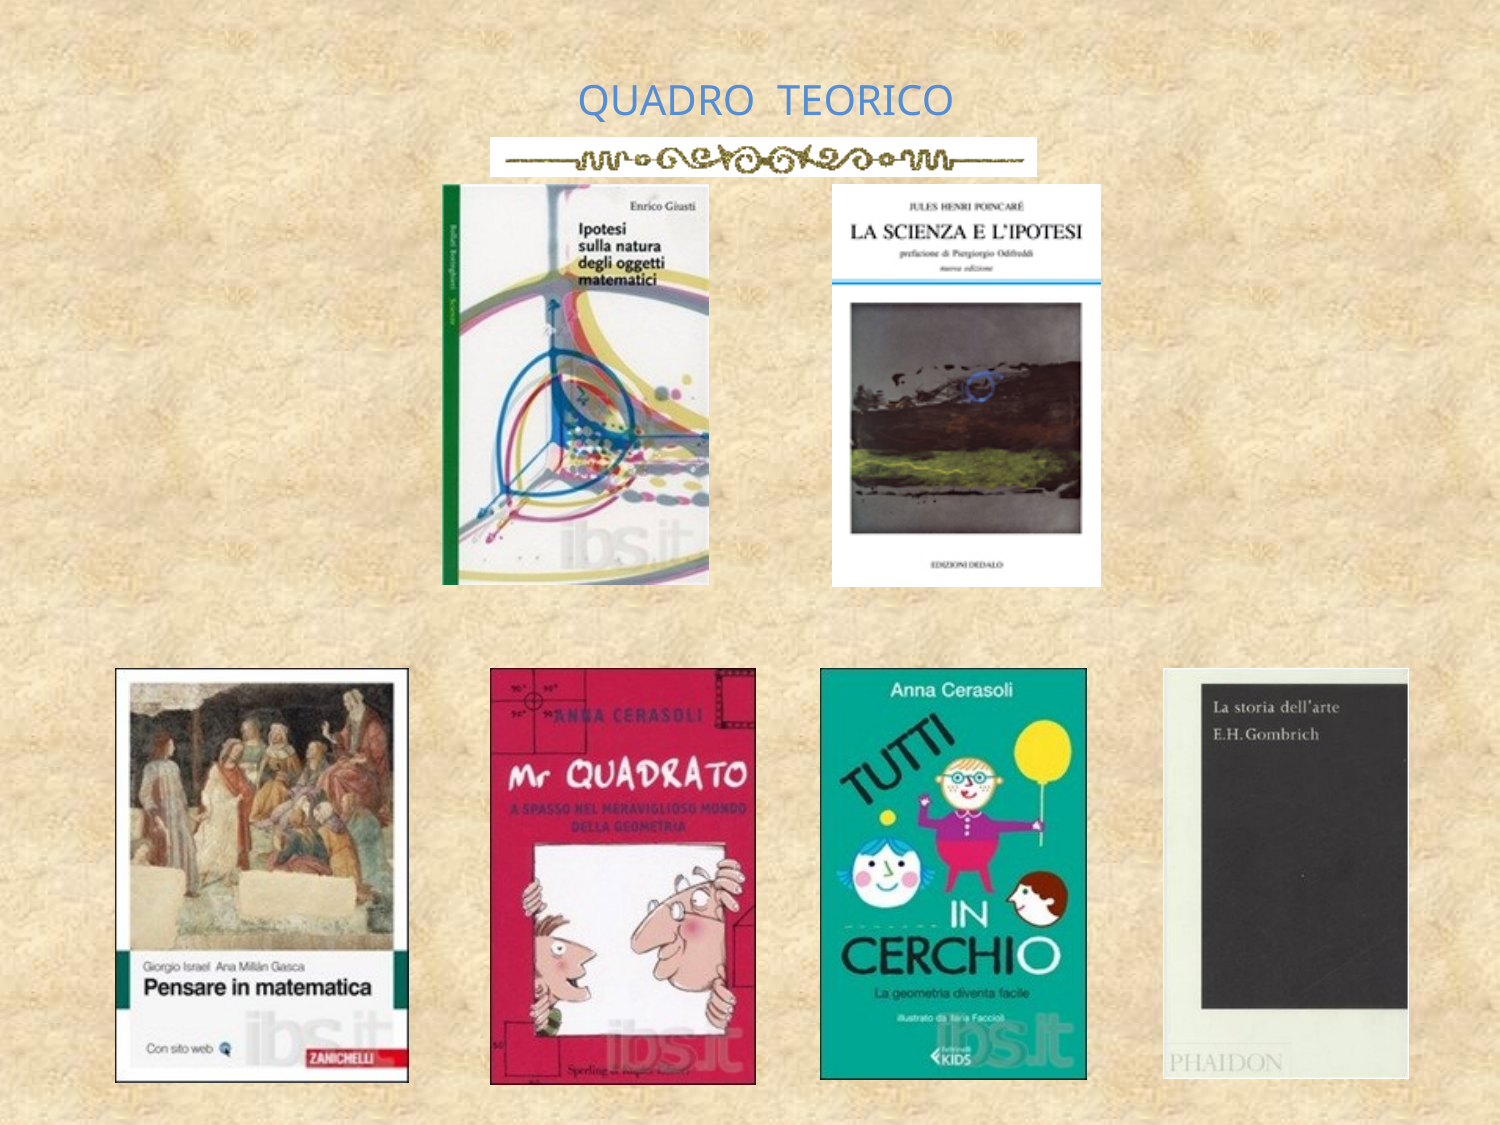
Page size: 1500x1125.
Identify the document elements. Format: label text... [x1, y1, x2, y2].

text_box QUADRO TEORICO [562, 66, 970, 132]
picture [0, 0, 1500, 1125]
